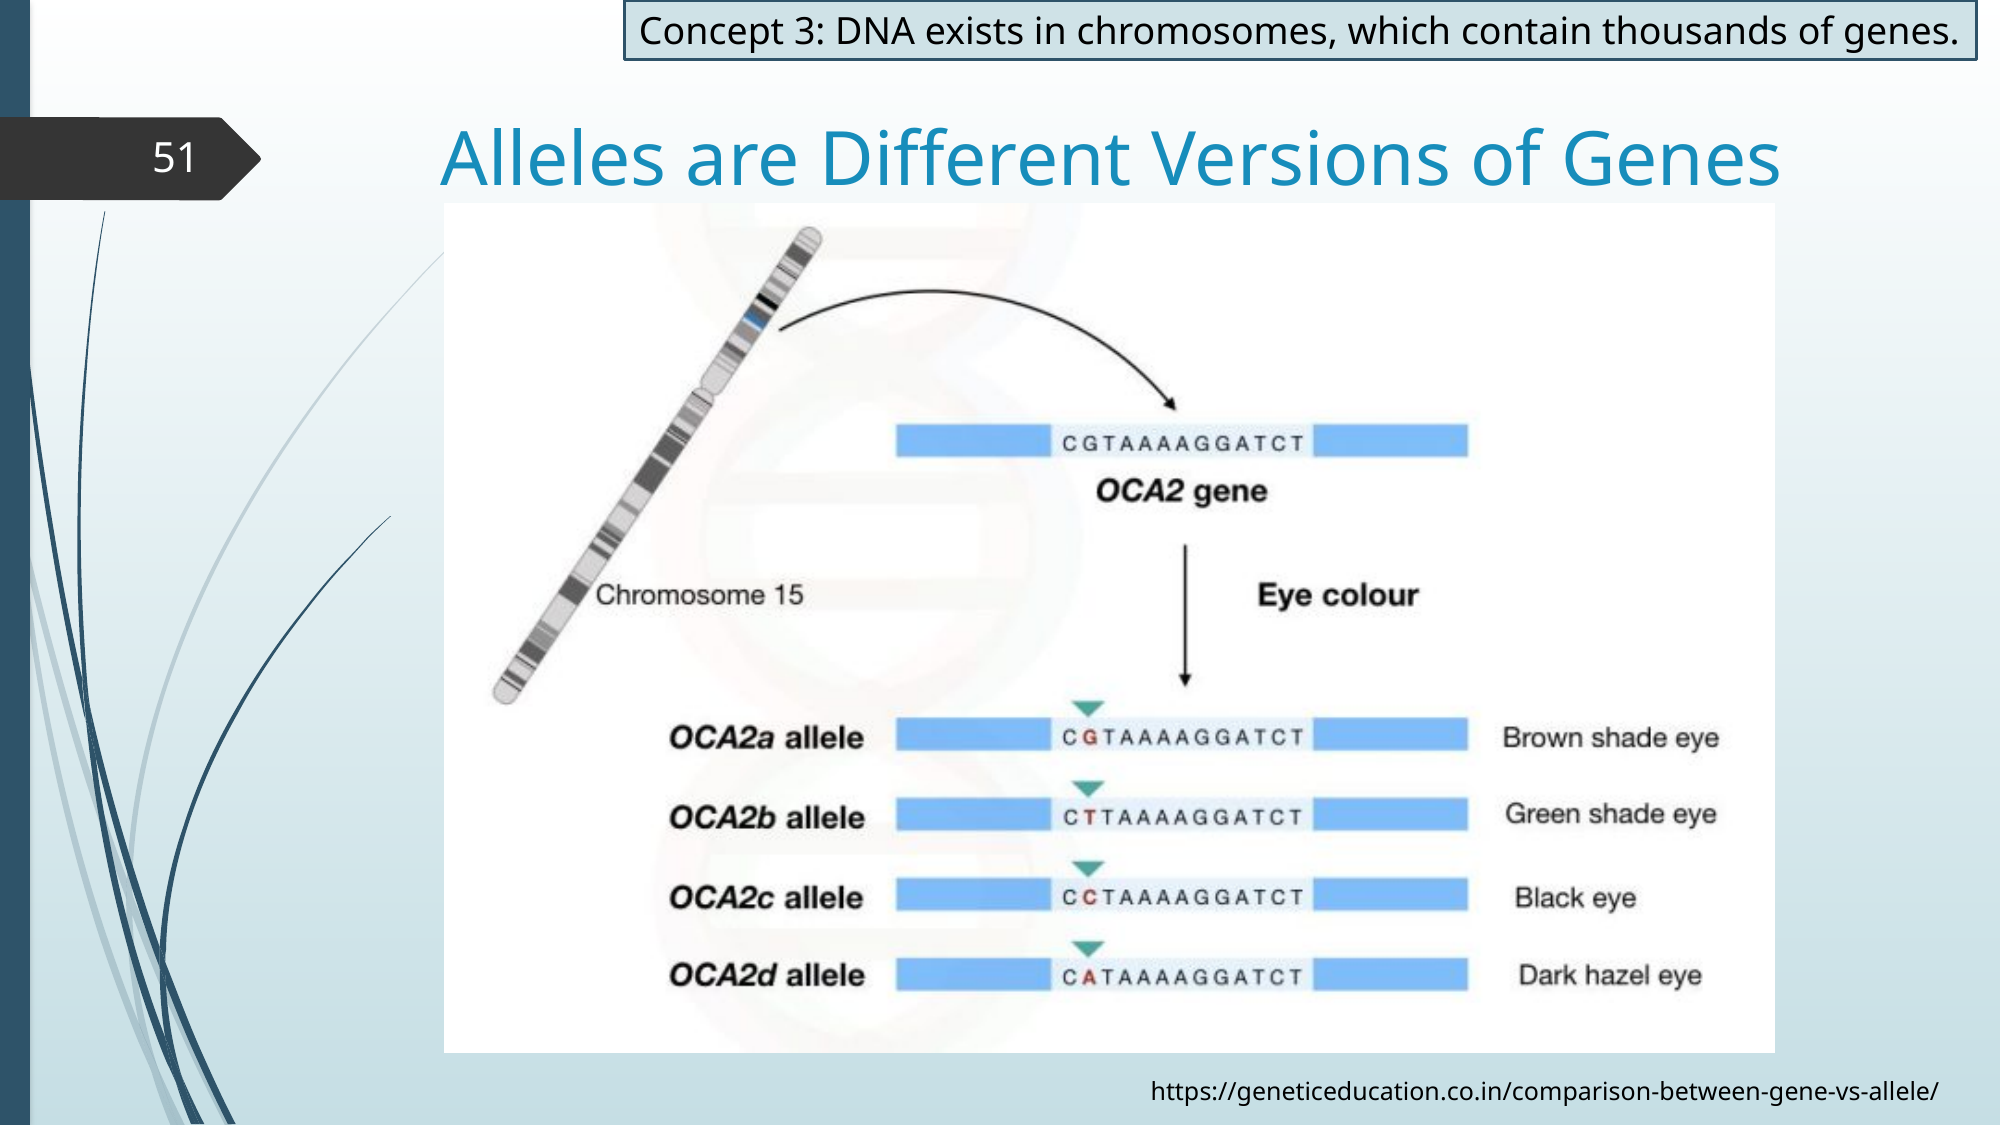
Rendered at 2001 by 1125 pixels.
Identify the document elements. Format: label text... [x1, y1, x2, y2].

text_box https://geneticeducation.co.in/comparison-between-gene-vs-allele/ [1135, 1068, 2000, 1114]
picture [444, 203, 1775, 1054]
text_box Concept 3: DNA exists in chromosomes, which contain thousands of genes. [624, 0, 1977, 60]
slide_number 51 [87, 129, 216, 190]
title Alleles are Different Versions of Genes [425, 102, 1888, 313]
